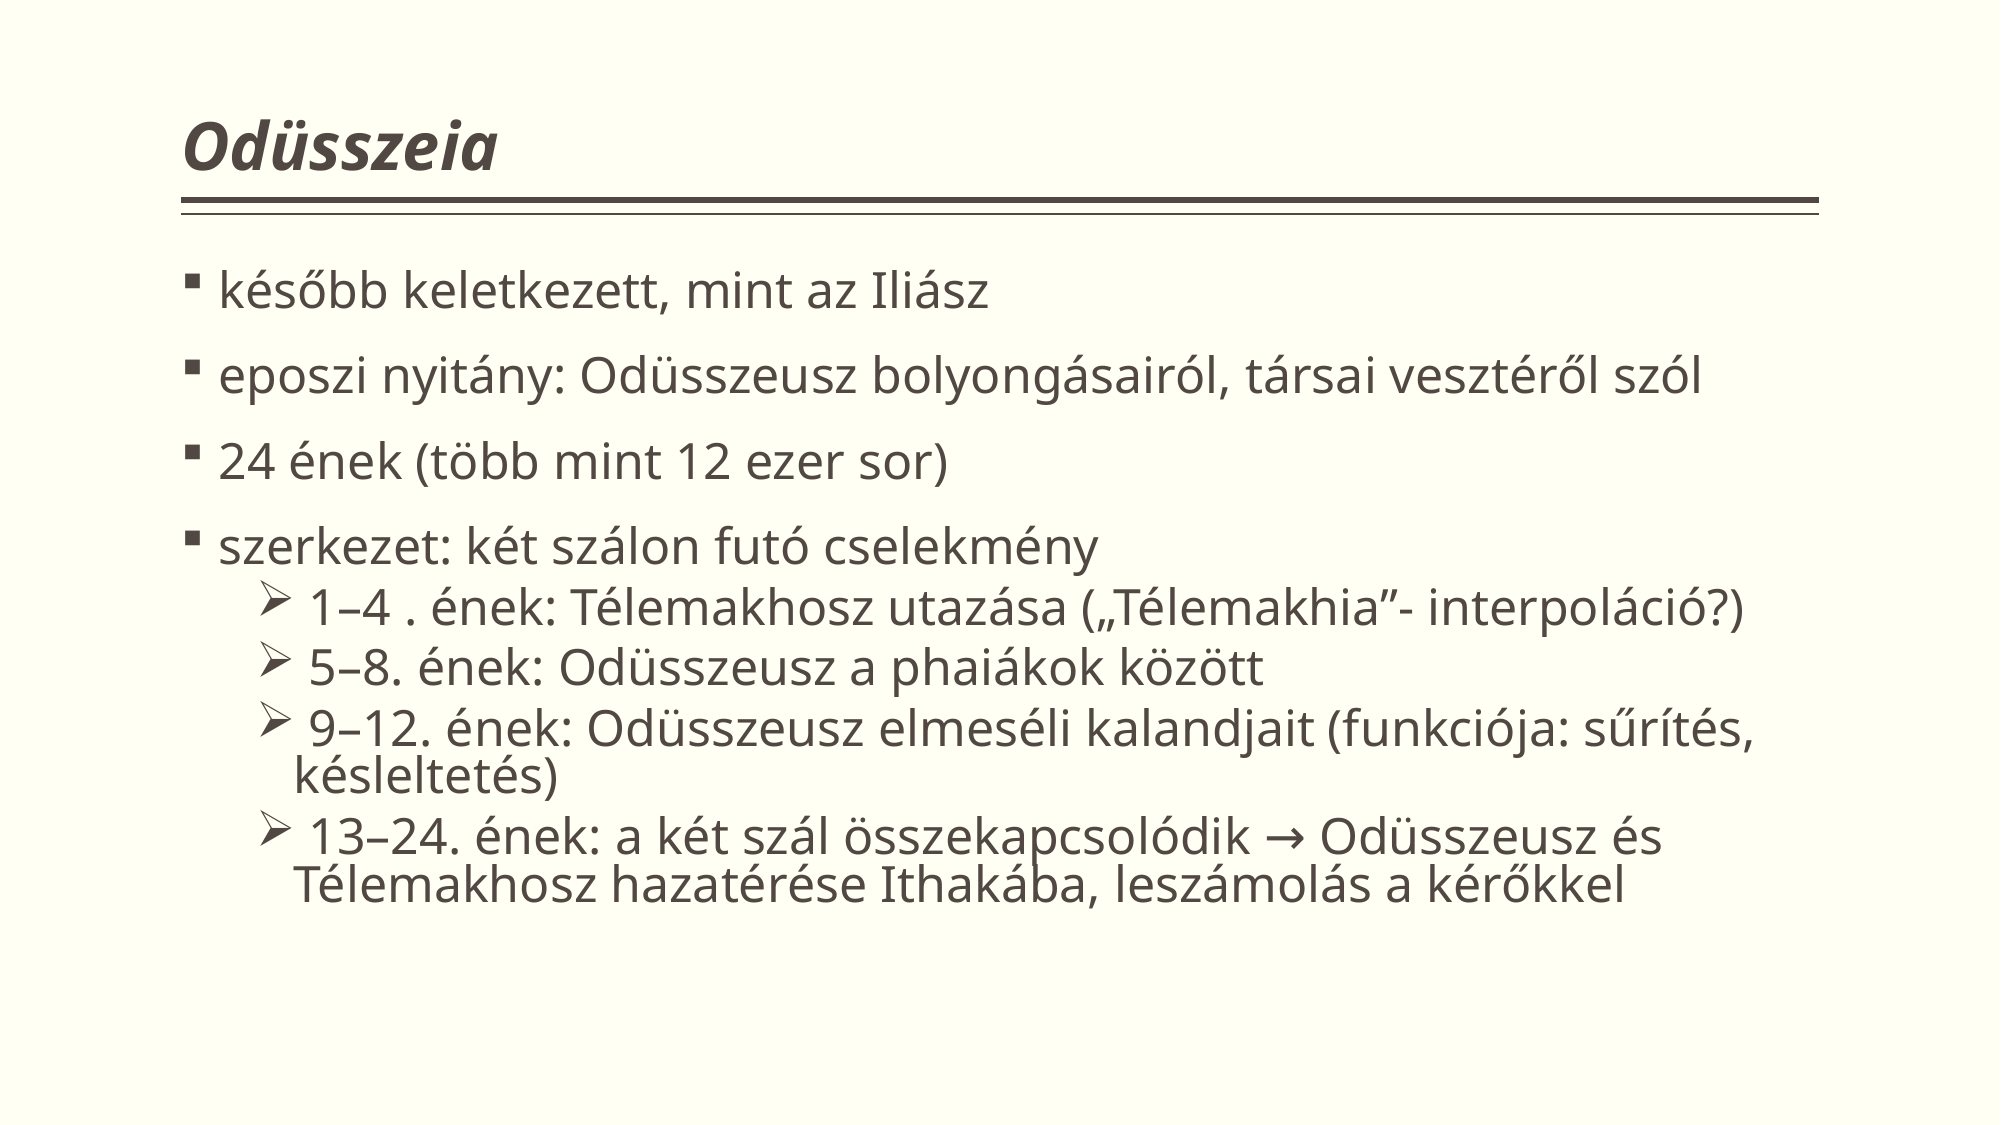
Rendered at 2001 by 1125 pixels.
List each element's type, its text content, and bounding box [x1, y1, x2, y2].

title Odüsszeia [181, 12, 1819, 193]
list később keletkezett, mint az Iliász eposzi nyitány: Odüsszeusz bolyongásairól, társai vesztéről szól 24 ének (több mint 12 ezer sor) szerkezet: két szálon futó cselekmény 1–4 . ének: Télemakhosz utazása („Télemakhia”- interpoláció?) 5–8. ének: Odüsszeusz a phaiákok között 9–12. ének: Odüsszeusz elmeséli kalandjait (funkciója: sűrítés, késleltetés) 13–24. ének: a két szál összekapcsolódik → Odüsszeusz és Télemakhosz hazatérése Ithakába, leszámolás a kérőkkel [181, 262, 1819, 1013]
